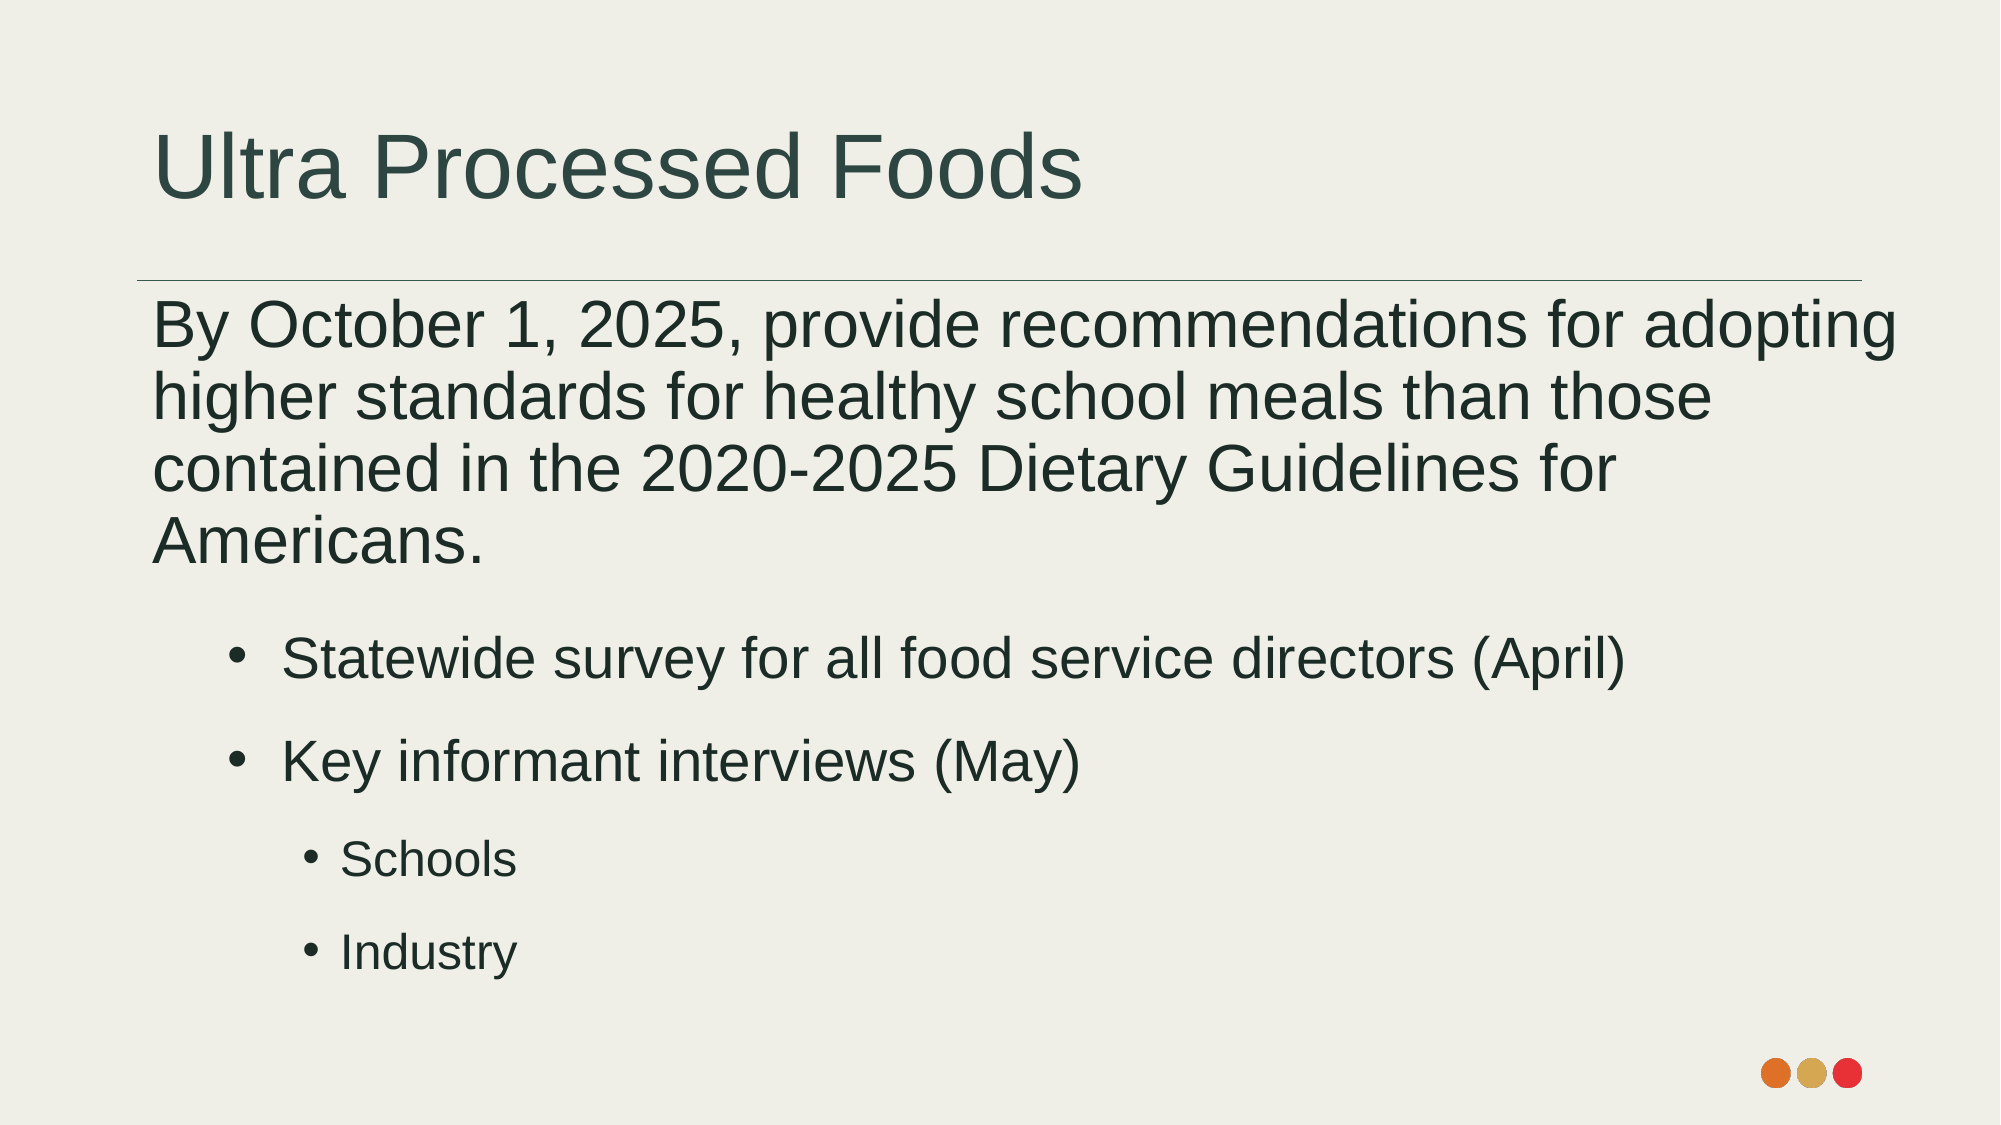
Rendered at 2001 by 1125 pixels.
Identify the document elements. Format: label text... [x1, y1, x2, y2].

title Ultra Processed Foods [137, 59, 1863, 278]
list By October 1, 2025, provide recommendations for adopting higher standards for healthy school meals than those contained in the 2020-2025 Dietary Guidelines for Americans. Statewide survey for all food service directors (April) Key informant interviews (May) Schools Industry [137, 282, 1931, 1064]
picture [1761, 1064, 1862, 1088]
